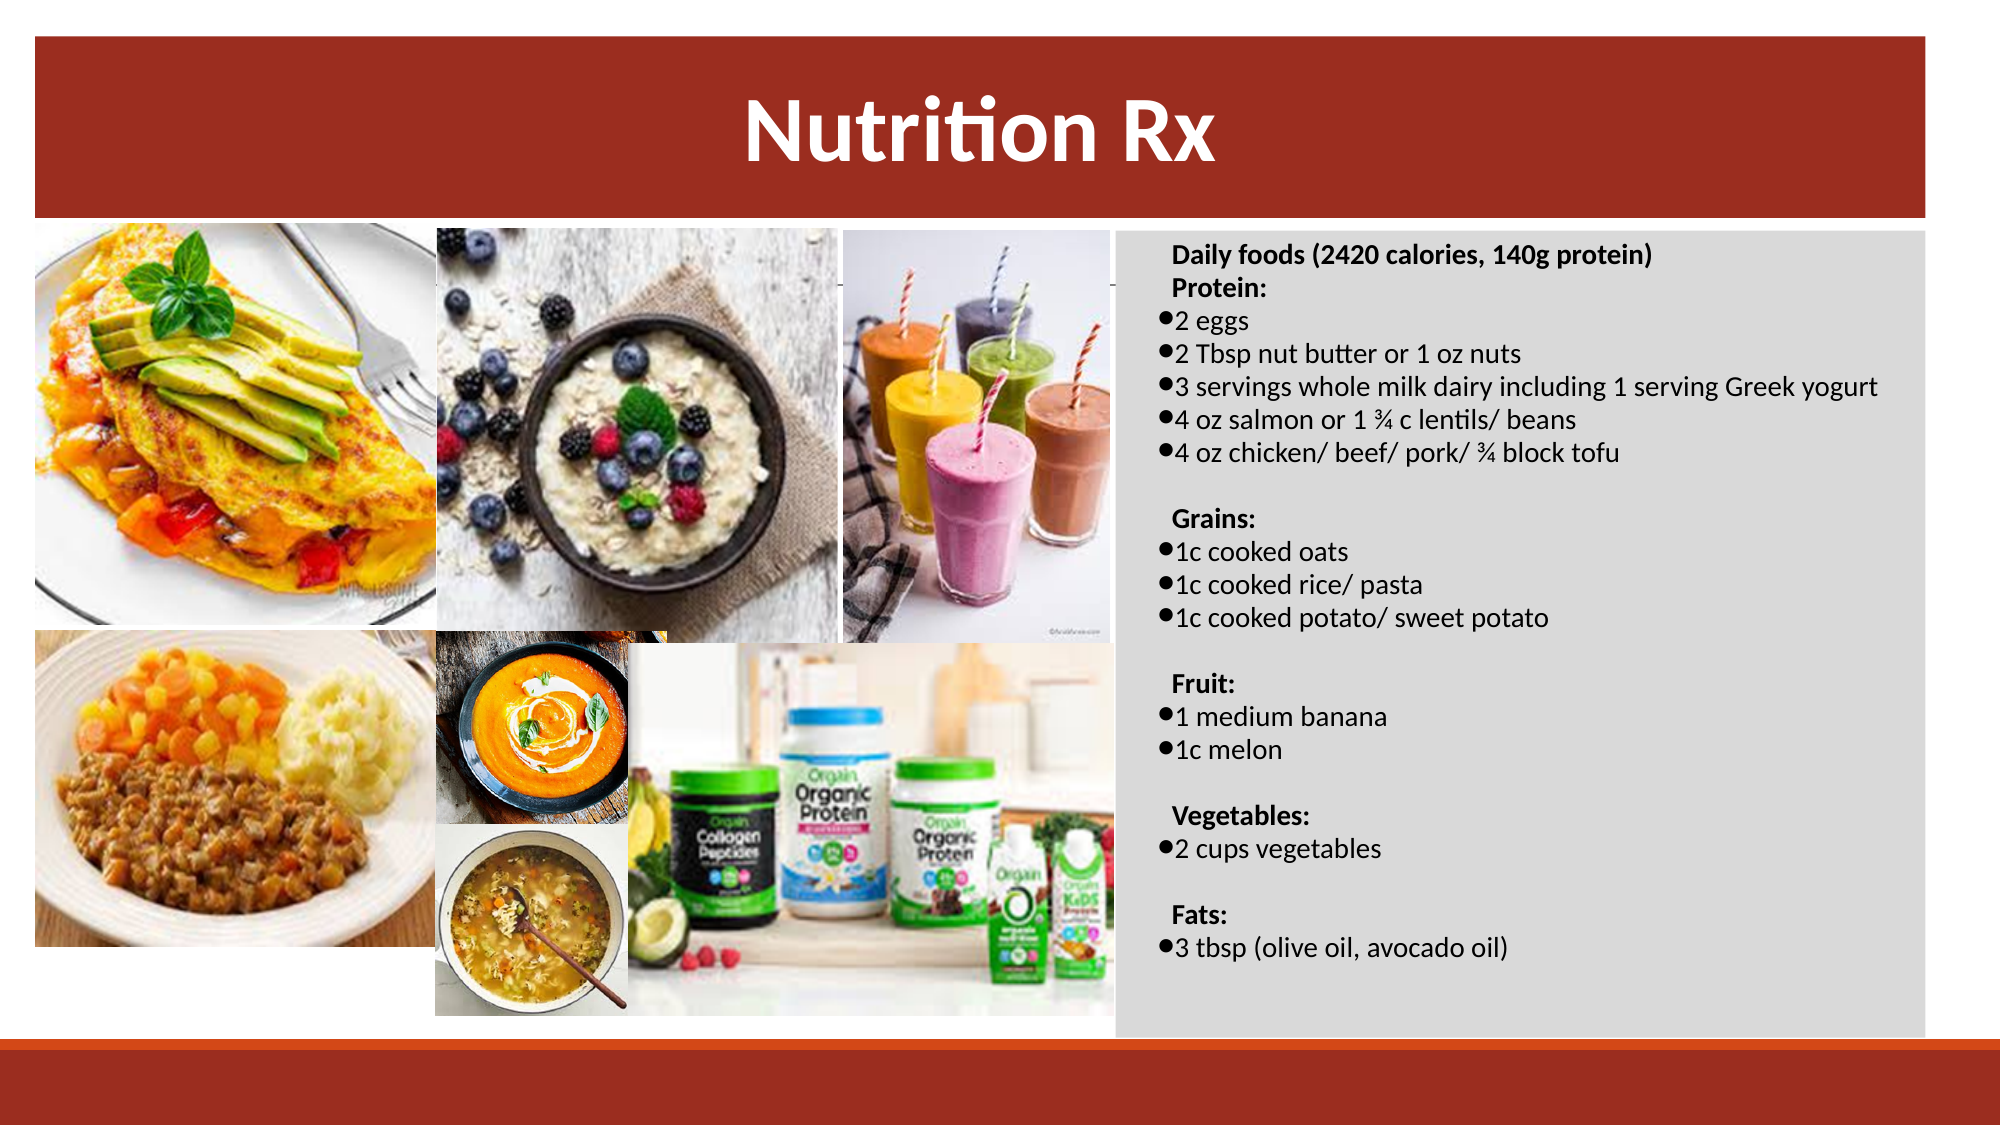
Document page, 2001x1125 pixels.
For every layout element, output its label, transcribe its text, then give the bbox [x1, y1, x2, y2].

text_box Nutrition Rx [35, 36, 1926, 218]
picture [34, 217, 1115, 1017]
list Daily foods (2420 calories, 140g protein) Protein: 2 eggs 2 Tbsp nut butter or 1 oz nuts 3 servings whole milk dairy including 1 serving Greek yogurt 4 oz salmon or 1 ¾ c lentils/ beans 4 oz chicken/ beef/ pork/ ¾ block tofu Grains: 1c cooked oats 1c cooked rice/ pasta 1c cooked potato/ sweet potato Fruit: 1 medium banana 1c melon Vegetables: 2 cups vegetables Fats: 3 tbsp (olive oil, avocado oil) [1115, 230, 1926, 1038]
